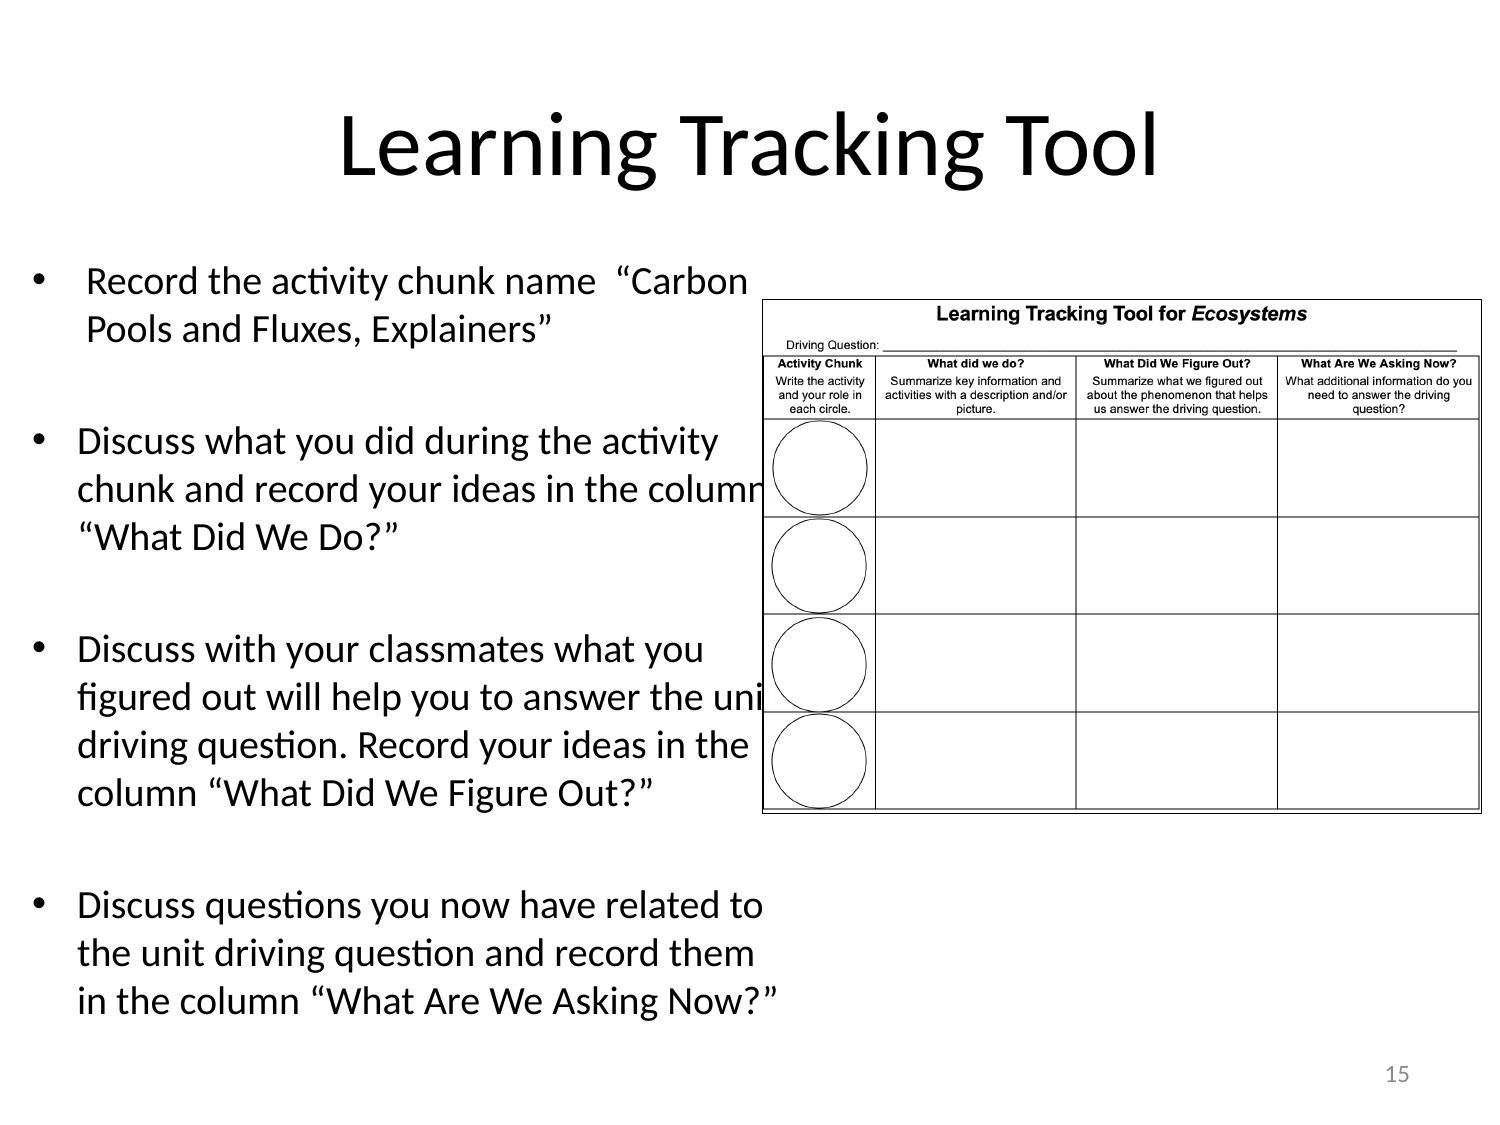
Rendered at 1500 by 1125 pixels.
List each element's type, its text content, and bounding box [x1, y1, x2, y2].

list Record the activity chunk name “Carbon Pools and Fluxes, Explainers” Discuss what you did during the activity chunk and record your ideas in the column, “What Did We Do?” Discuss with your classmates what you figured out will help you to answer the unit driving question. Record your ideas in the column “What Did We Figure Out?” Discuss questions you now have related to the unit driving question and record them in the column “What Are We Asking Now?” [17, 246, 802, 1052]
picture [762, 299, 1482, 814]
title Learning Tracking Tool [75, 45, 1425, 233]
slide_number 15 [1074, 1042, 1425, 1103]
